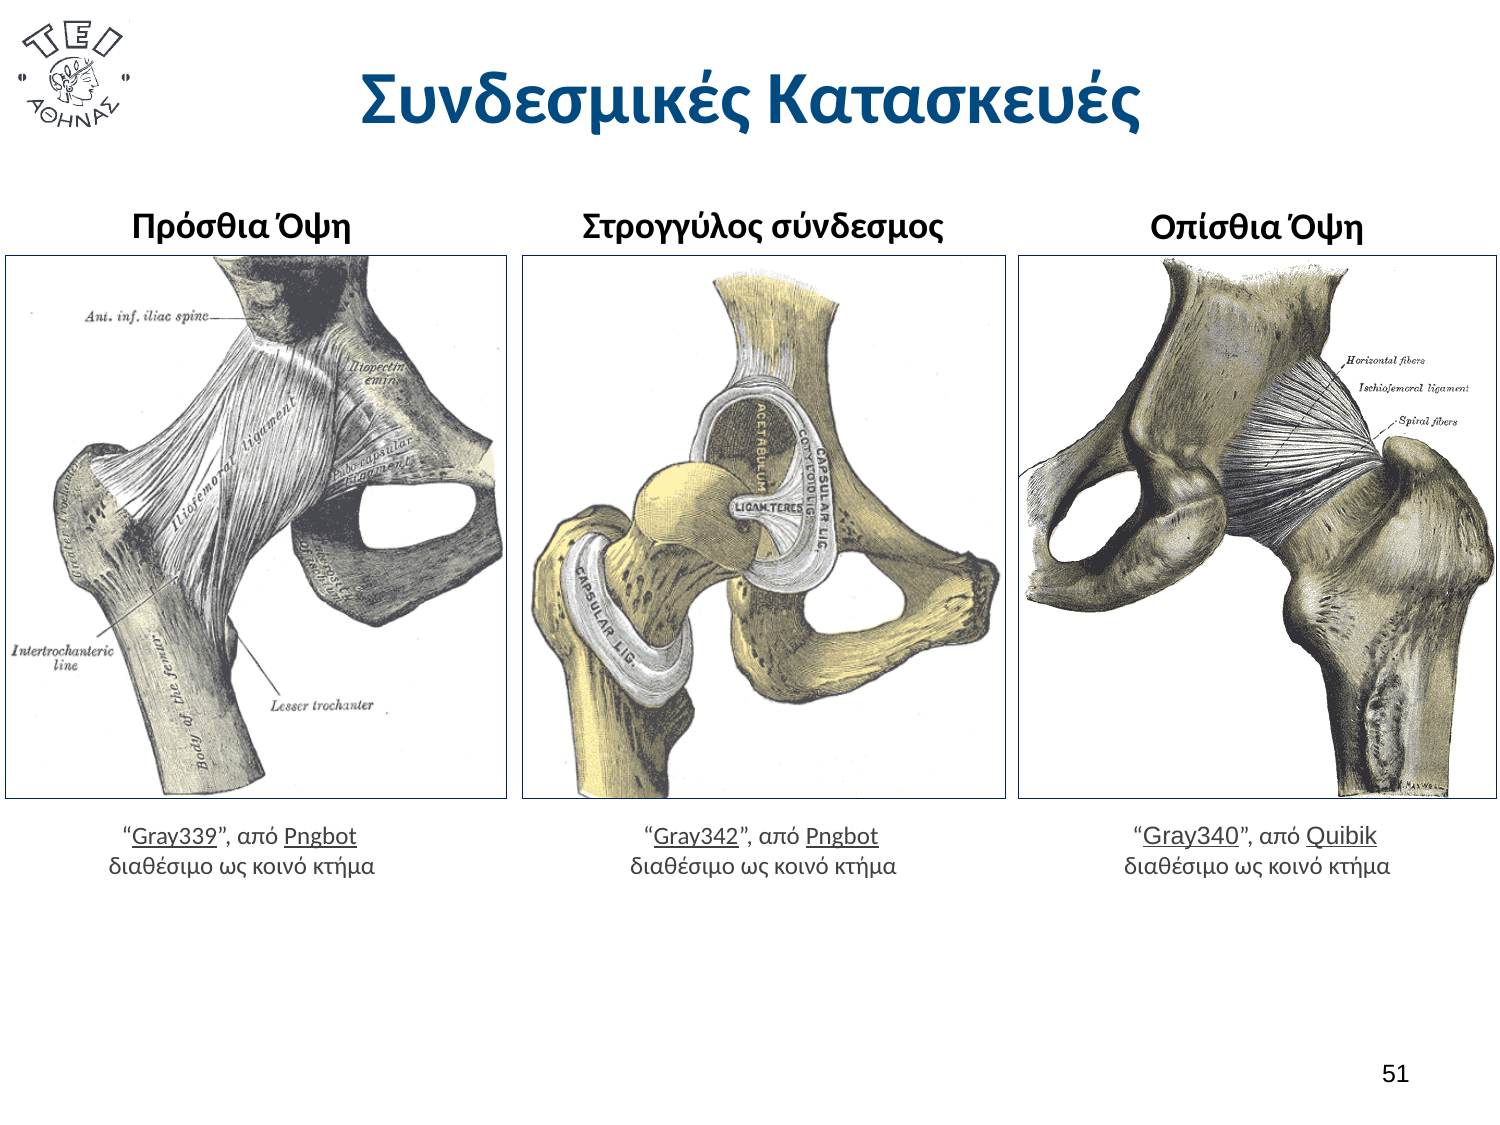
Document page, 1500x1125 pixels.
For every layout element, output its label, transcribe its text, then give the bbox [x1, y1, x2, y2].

text_box Στρογγύλος σύνδεσμος [537, 193, 990, 253]
picture [1018, 255, 1497, 799]
text_box “Gray342”, από Pngbot διαθέσιμο ως κοινό κτήμα [580, 812, 947, 887]
text_box “Gray339”, από Pngbot διαθέσιμο ως κοινό κτήμα [58, 812, 426, 887]
picture [17, 19, 76, 133]
text_box Πρόσθια Όψη [112, 193, 372, 253]
text_box “Gray340”, από Quibik διαθέσιμο ως κοινό κτήμα [1074, 812, 1441, 887]
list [5, 255, 508, 799]
title Συνδεσμικές Κατασκευές [76, 19, 1427, 169]
picture [522, 255, 1006, 799]
slide_number 50 [1074, 1042, 1425, 1103]
text_box Οπίσθια Όψη [1135, 194, 1380, 253]
